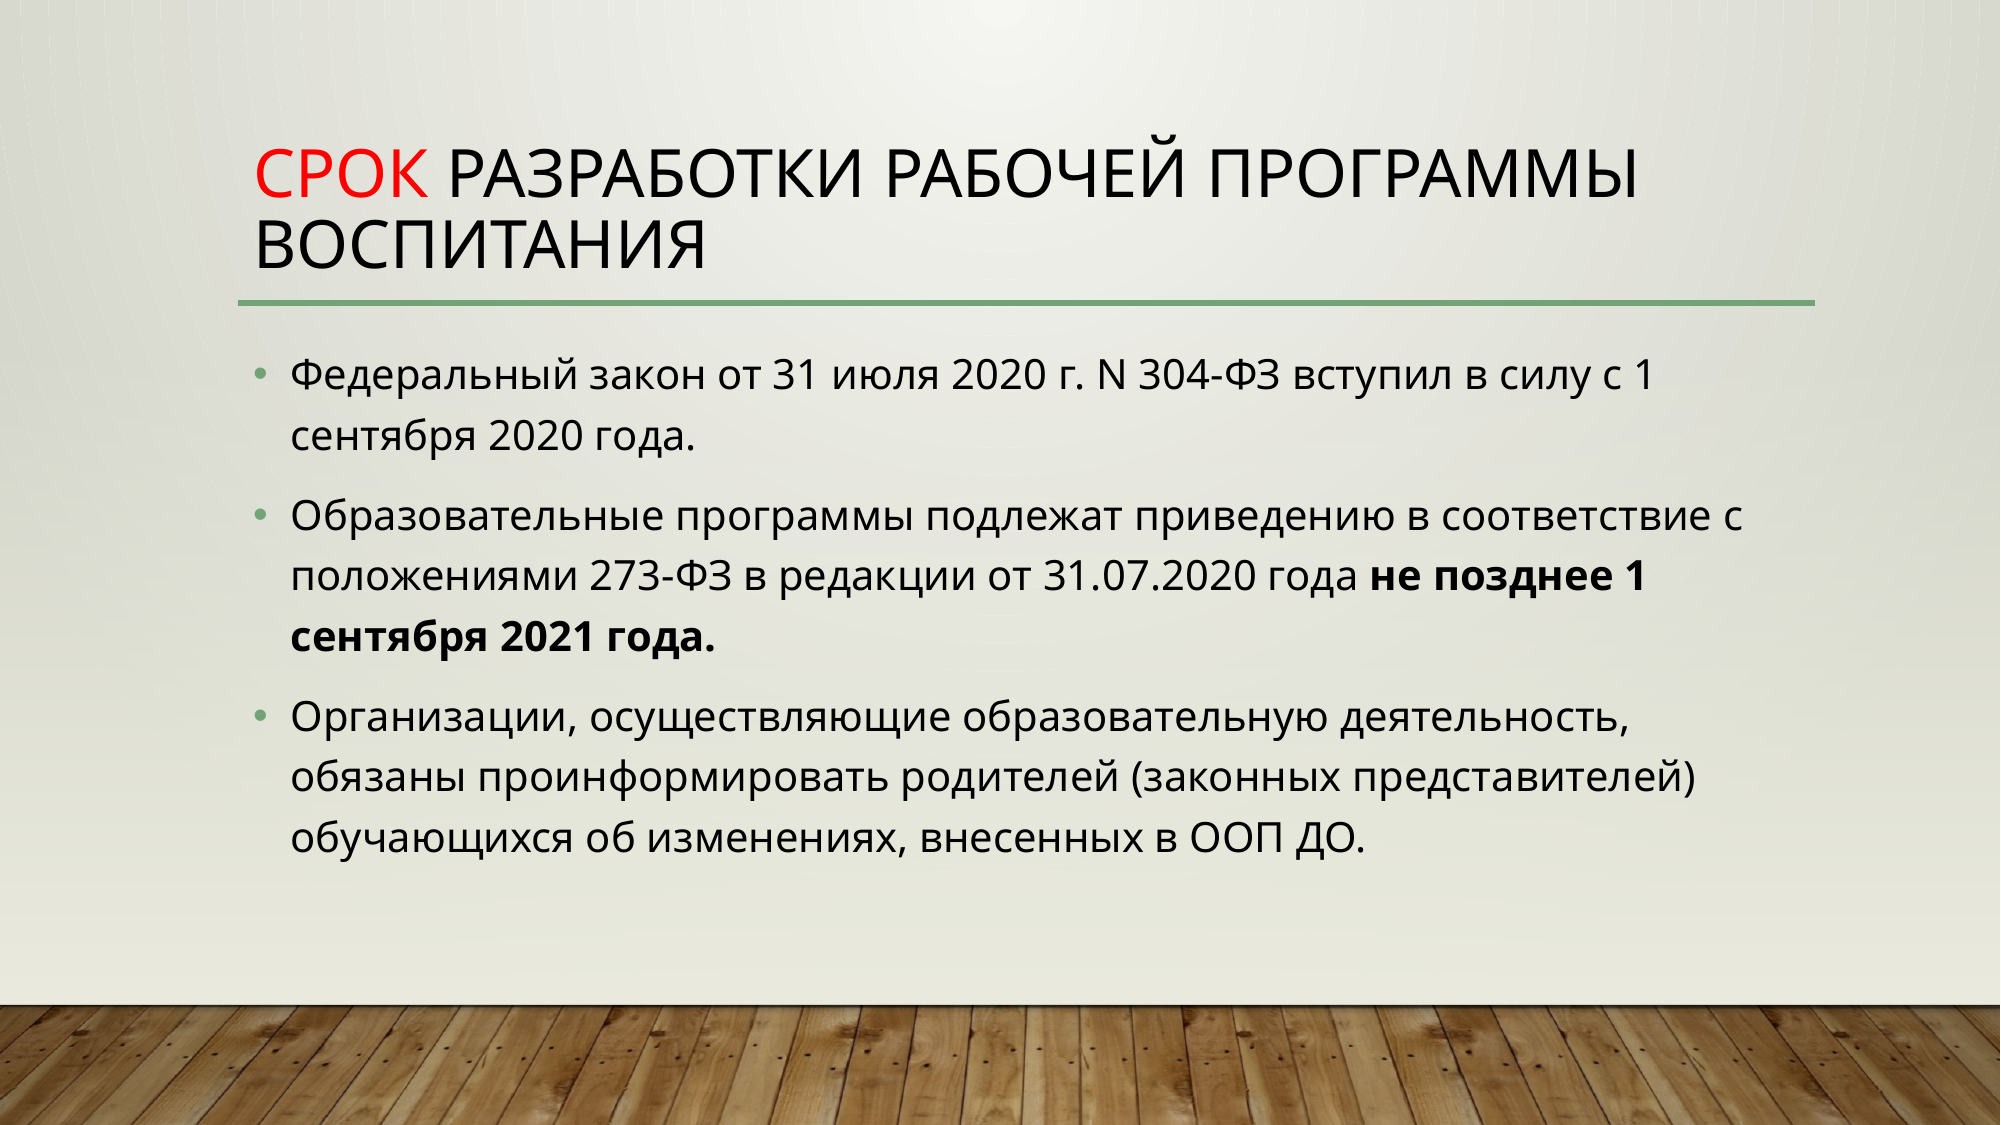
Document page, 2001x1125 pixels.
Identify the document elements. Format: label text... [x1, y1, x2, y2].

title Срок разработки рабочей программы воспитания [238, 131, 1814, 305]
list Федеральный закон от 31 июля 2020 г. N 304-ФЗ вступил в силу с 1 сентября 2020 года. Образовательные программы подлежат приведению в соответствие с положениями 273-ФЗ в редакции от 31.07.2020 года не позднее 1 сентября 2021 года. Организации, осуществляющие образовательную деятельность, обязаны проинформировать родителей (законных представителей) обучающихся об изменениях, внесенных в ООП ДО. [238, 330, 1814, 897]
picture [0, 1005, 2000, 1125]
